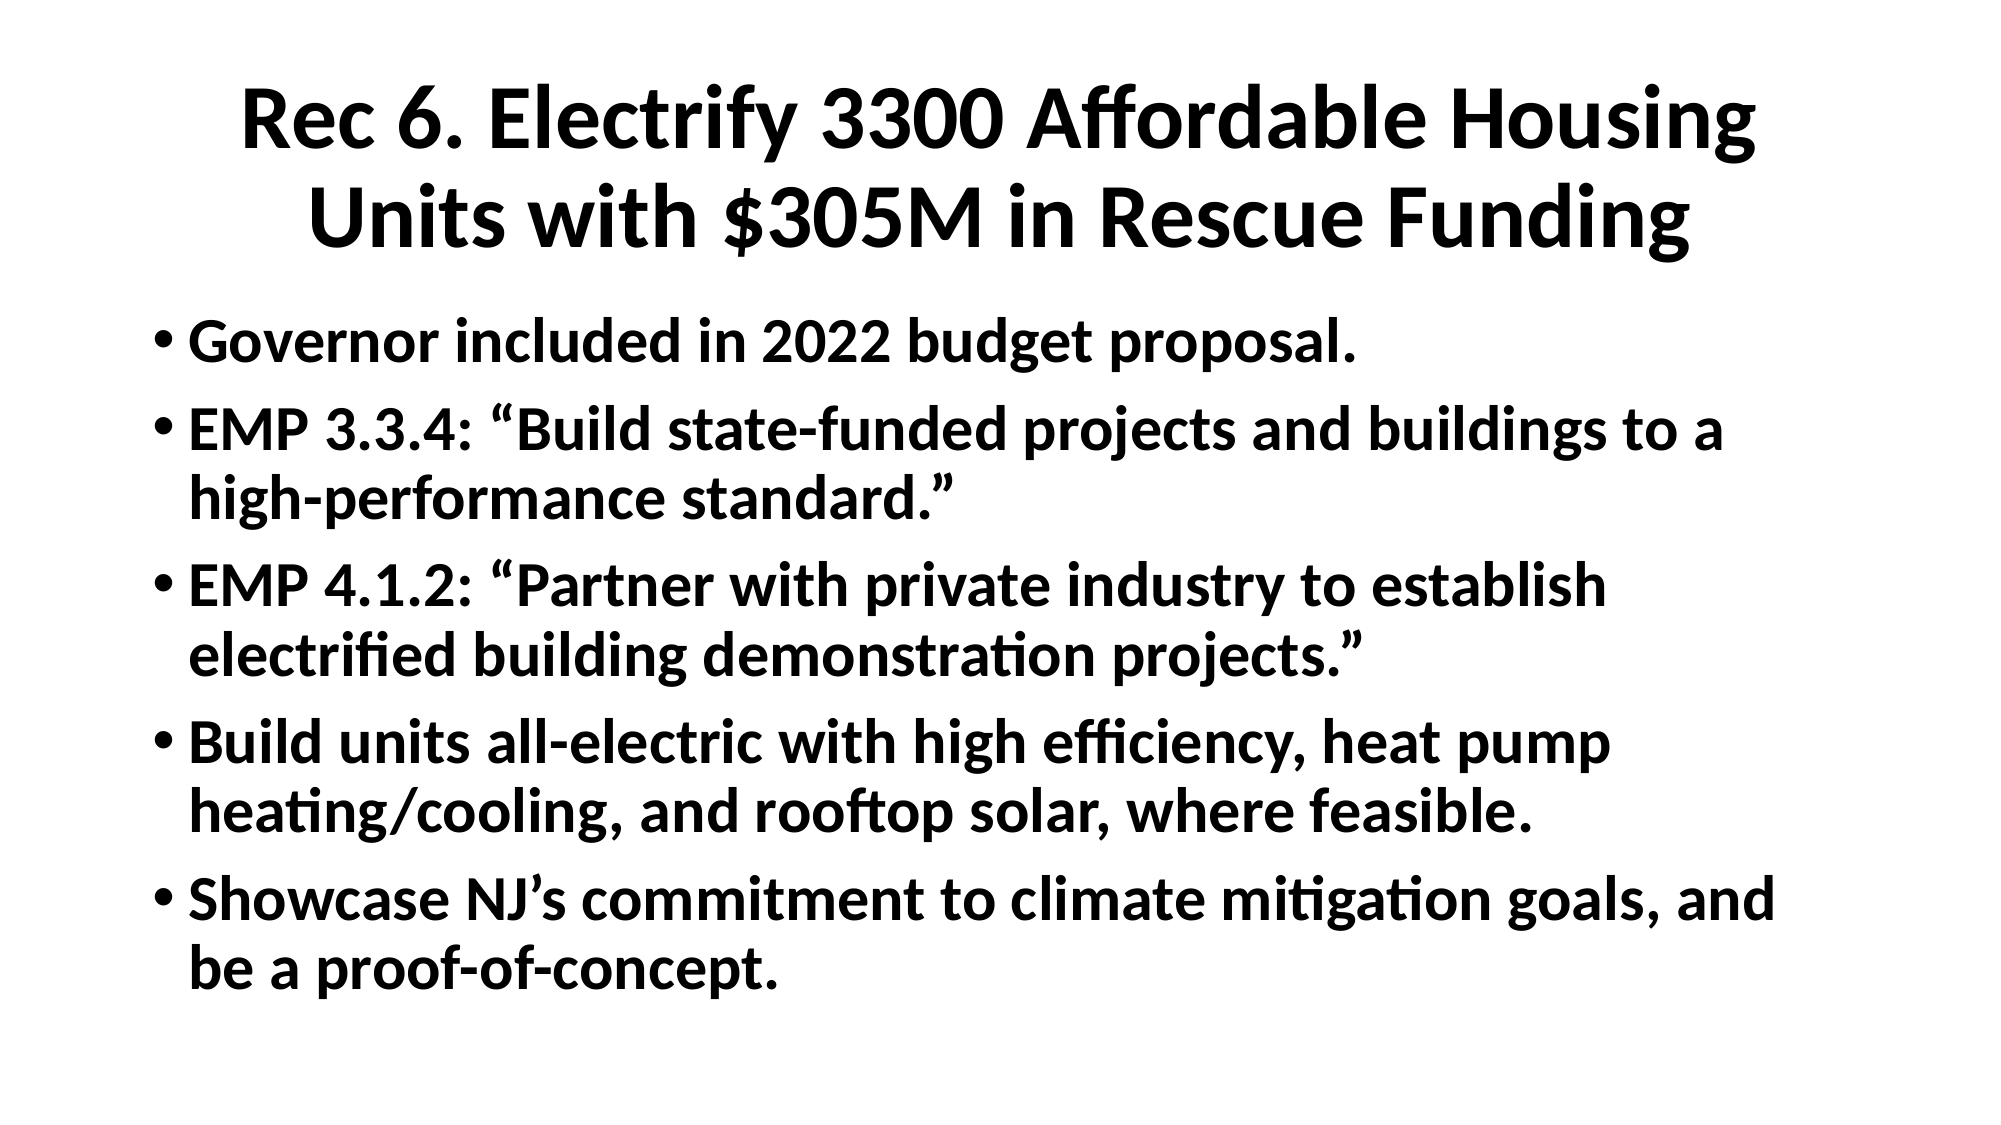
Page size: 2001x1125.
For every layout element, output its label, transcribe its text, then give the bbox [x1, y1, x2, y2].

title Rec 6. Electrify 3300 Affordable Housing Units with $305M in Rescue Funding [137, 59, 1863, 278]
list Governor included in 2022 budget proposal. EMP 3.3.4: “Build state-funded projects and buildings to a high-performance standard.” EMP 4.1.2: “Partner with private industry to establish electrified building demonstration projects.” Build units all-electric with high efficiency, heat pump heating/cooling, and rooftop solar, where feasible. Showcase NJ’s commitment to climate mitigation goals, and be a proof-of-concept. [137, 299, 1863, 1014]
